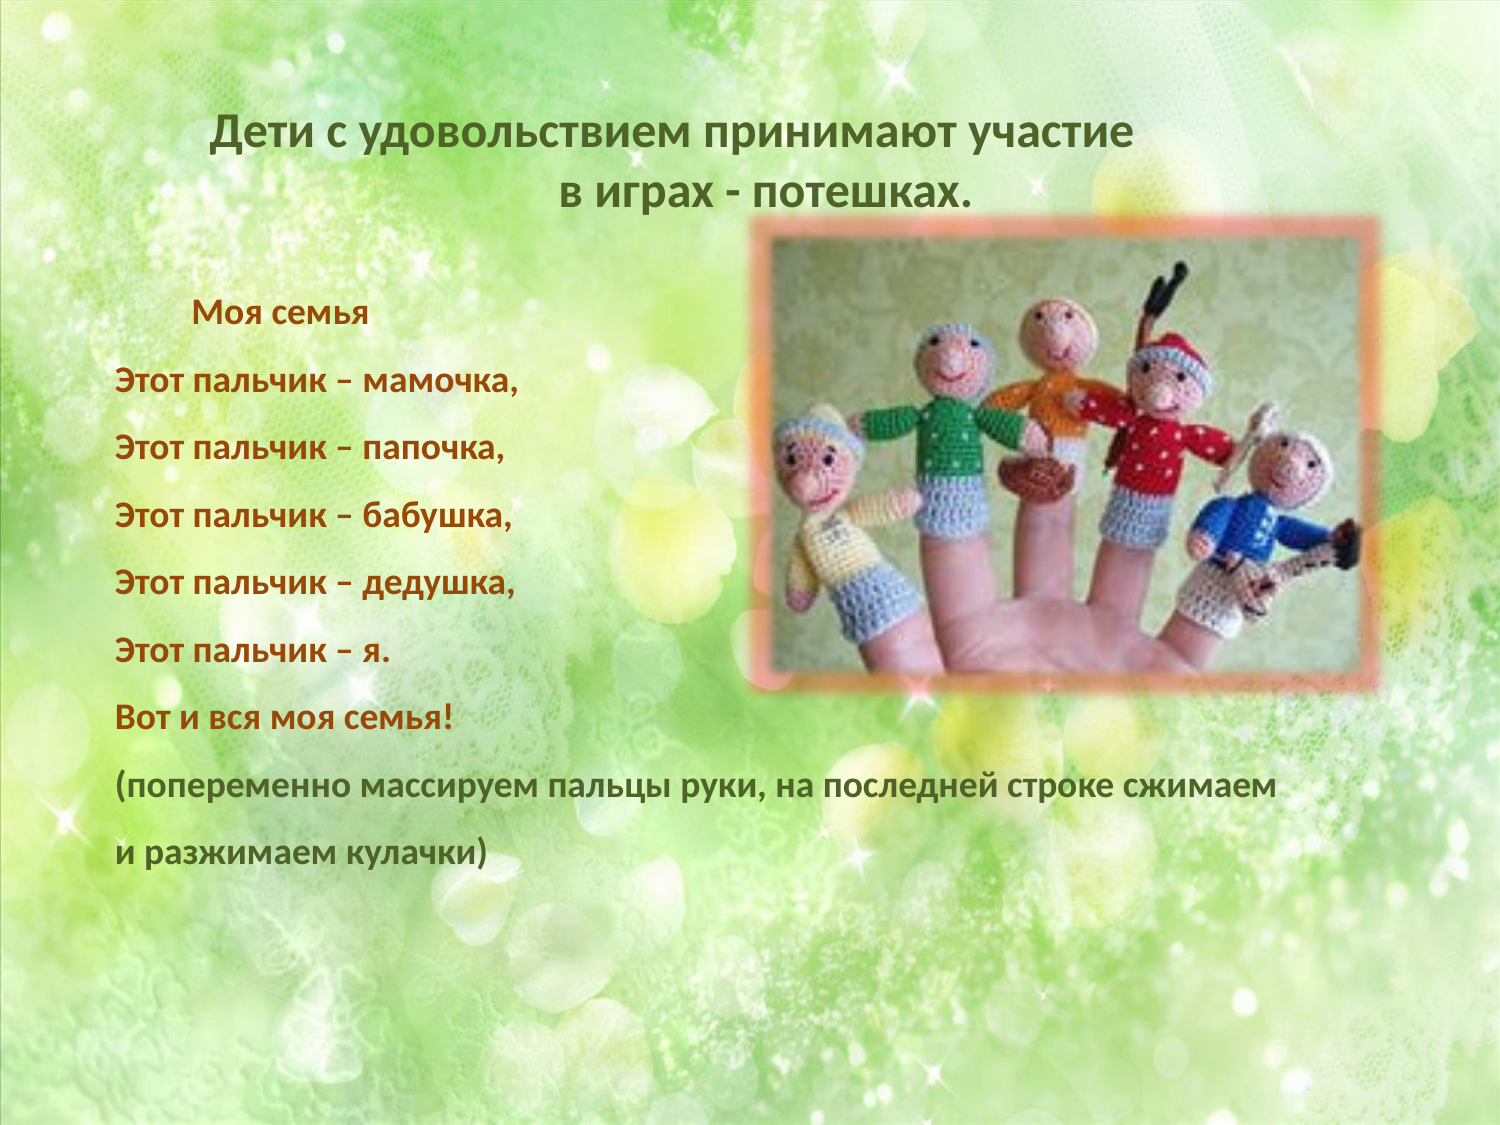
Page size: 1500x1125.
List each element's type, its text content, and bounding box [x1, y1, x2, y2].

text_box Дети с удовольствием принимают участие в играх - потешках. [194, 89, 1282, 225]
picture [0, 0, 1500, 1125]
text_box Моя семья Этот пальчик – мамочка, Этот пальчик – папочка, Этот пальчик – бабушка, Этот пальчик – дедушка, Этот пальчик – я. Вот и вся моя семья! (попеременно массируем пальцы руки, на последней строке сжимаем и разжимаем кулачки) [100, 219, 1317, 880]
